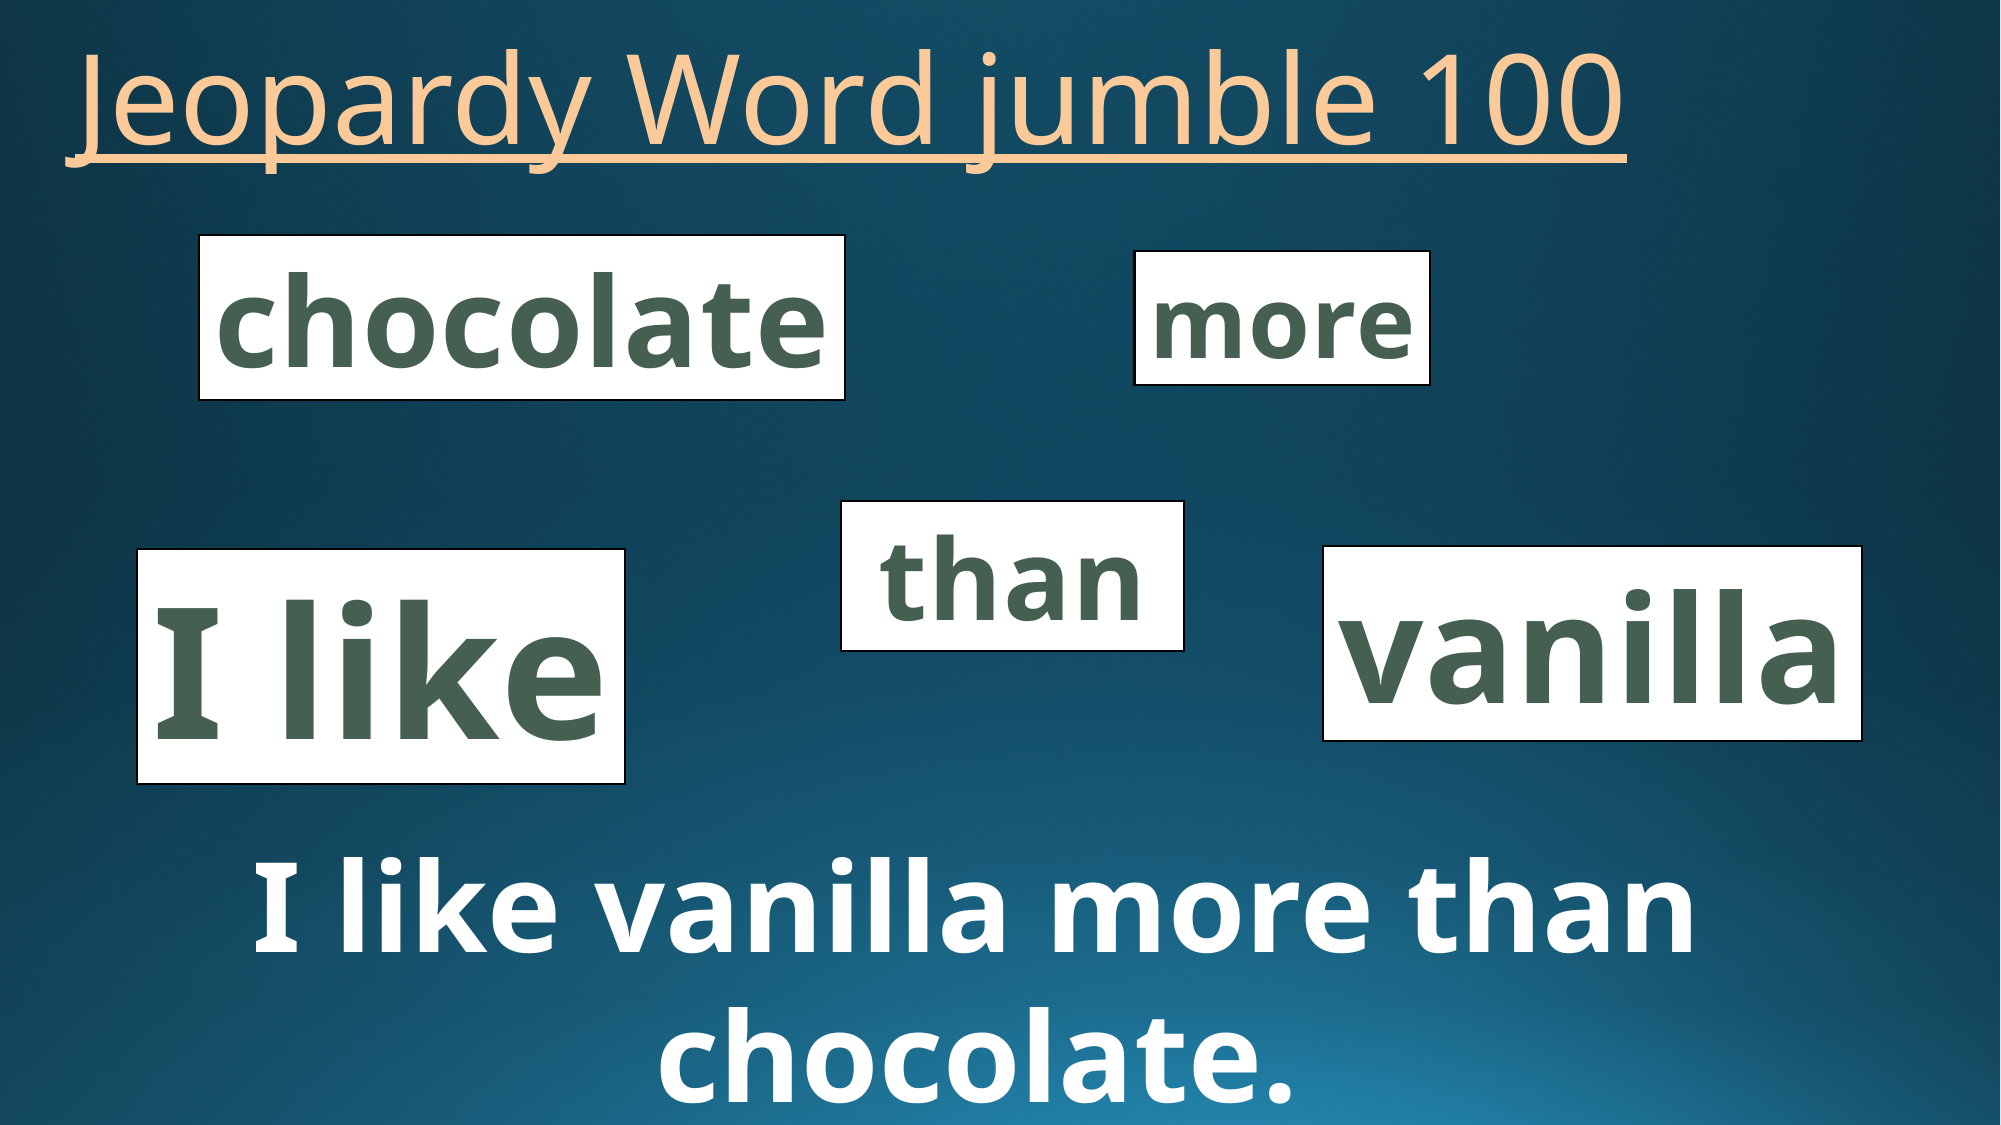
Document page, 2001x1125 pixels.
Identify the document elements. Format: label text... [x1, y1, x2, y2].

text_box I like vanilla more than chocolate. [24, 820, 1930, 1125]
text_box more [1133, 250, 1431, 386]
text_box vanilla [1322, 545, 1863, 742]
title Jeopardy Word jumble 100 [60, 23, 1769, 173]
text_box I like [136, 548, 626, 785]
text_box than [840, 500, 1185, 652]
text_box chocolate [198, 234, 846, 401]
picture [0, 0, 2001, 1125]
